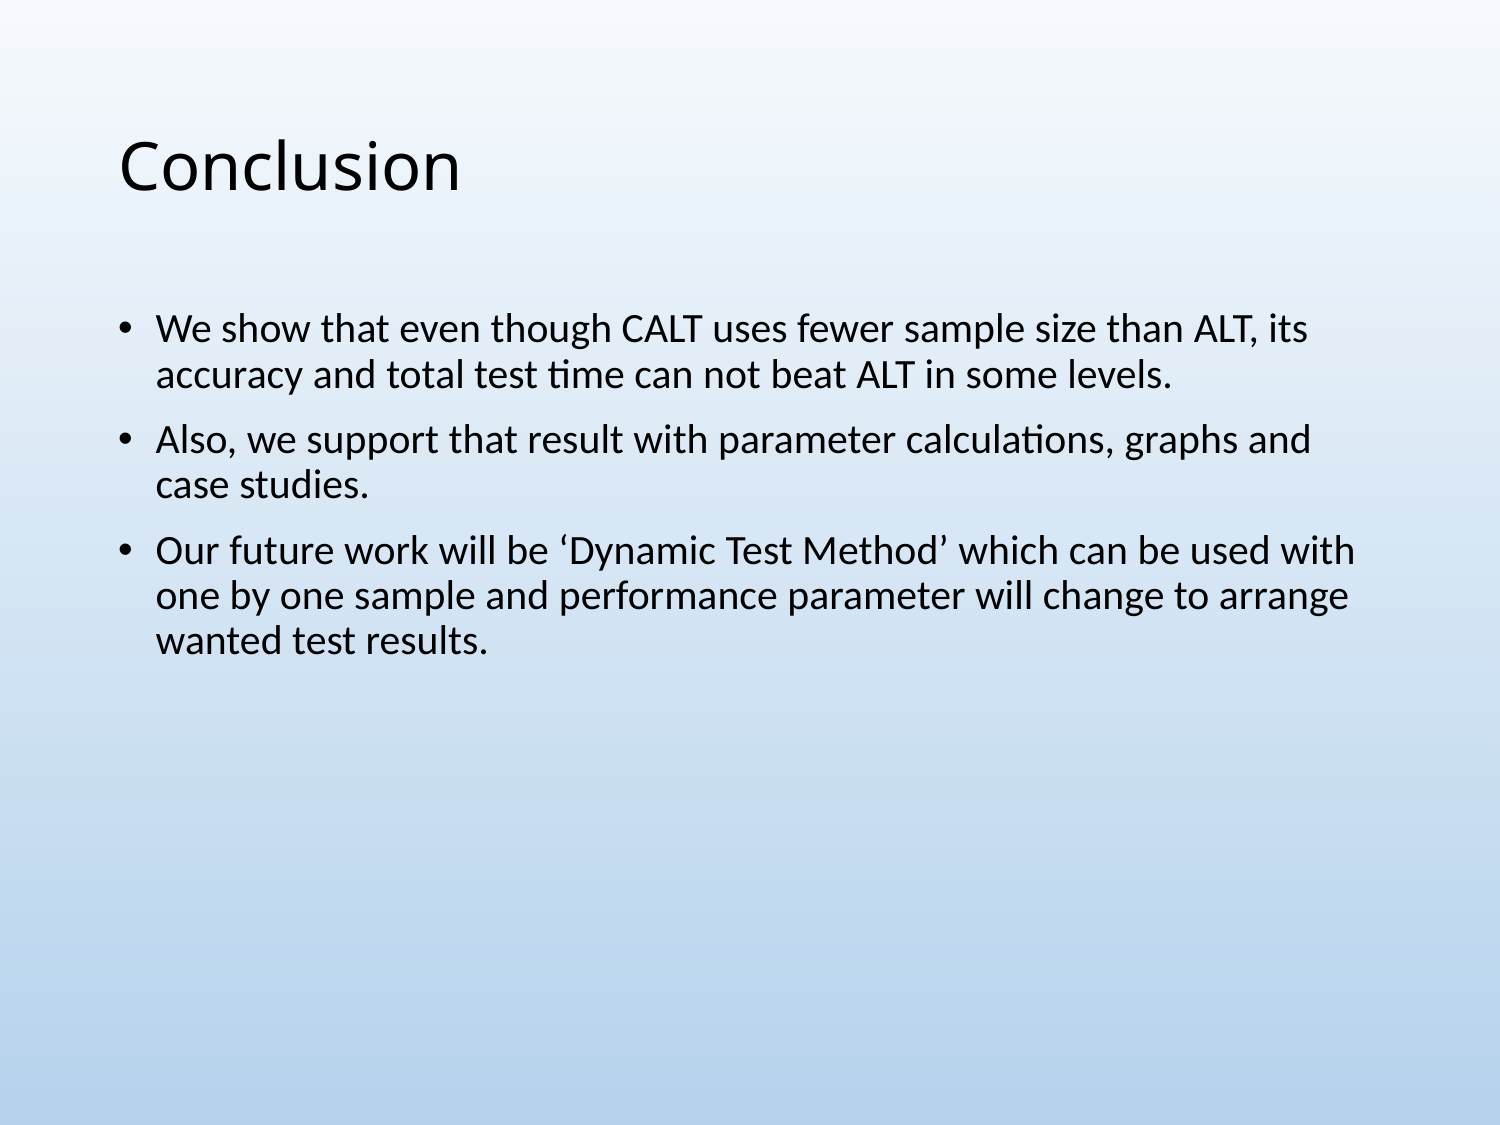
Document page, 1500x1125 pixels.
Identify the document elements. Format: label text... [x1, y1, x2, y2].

title Conclusion [103, 59, 1397, 278]
list We show that even though CALT uses fewer sample size than ALT, its accuracy and total test time can not beat ALT in some levels. Also, we support that result with parameter calculations, graphs and case studies. Our future work will be ‘Dynamic Test Method’ which can be used with one by one sample and performance parameter will change to arrange wanted test results. [103, 299, 1397, 1014]
